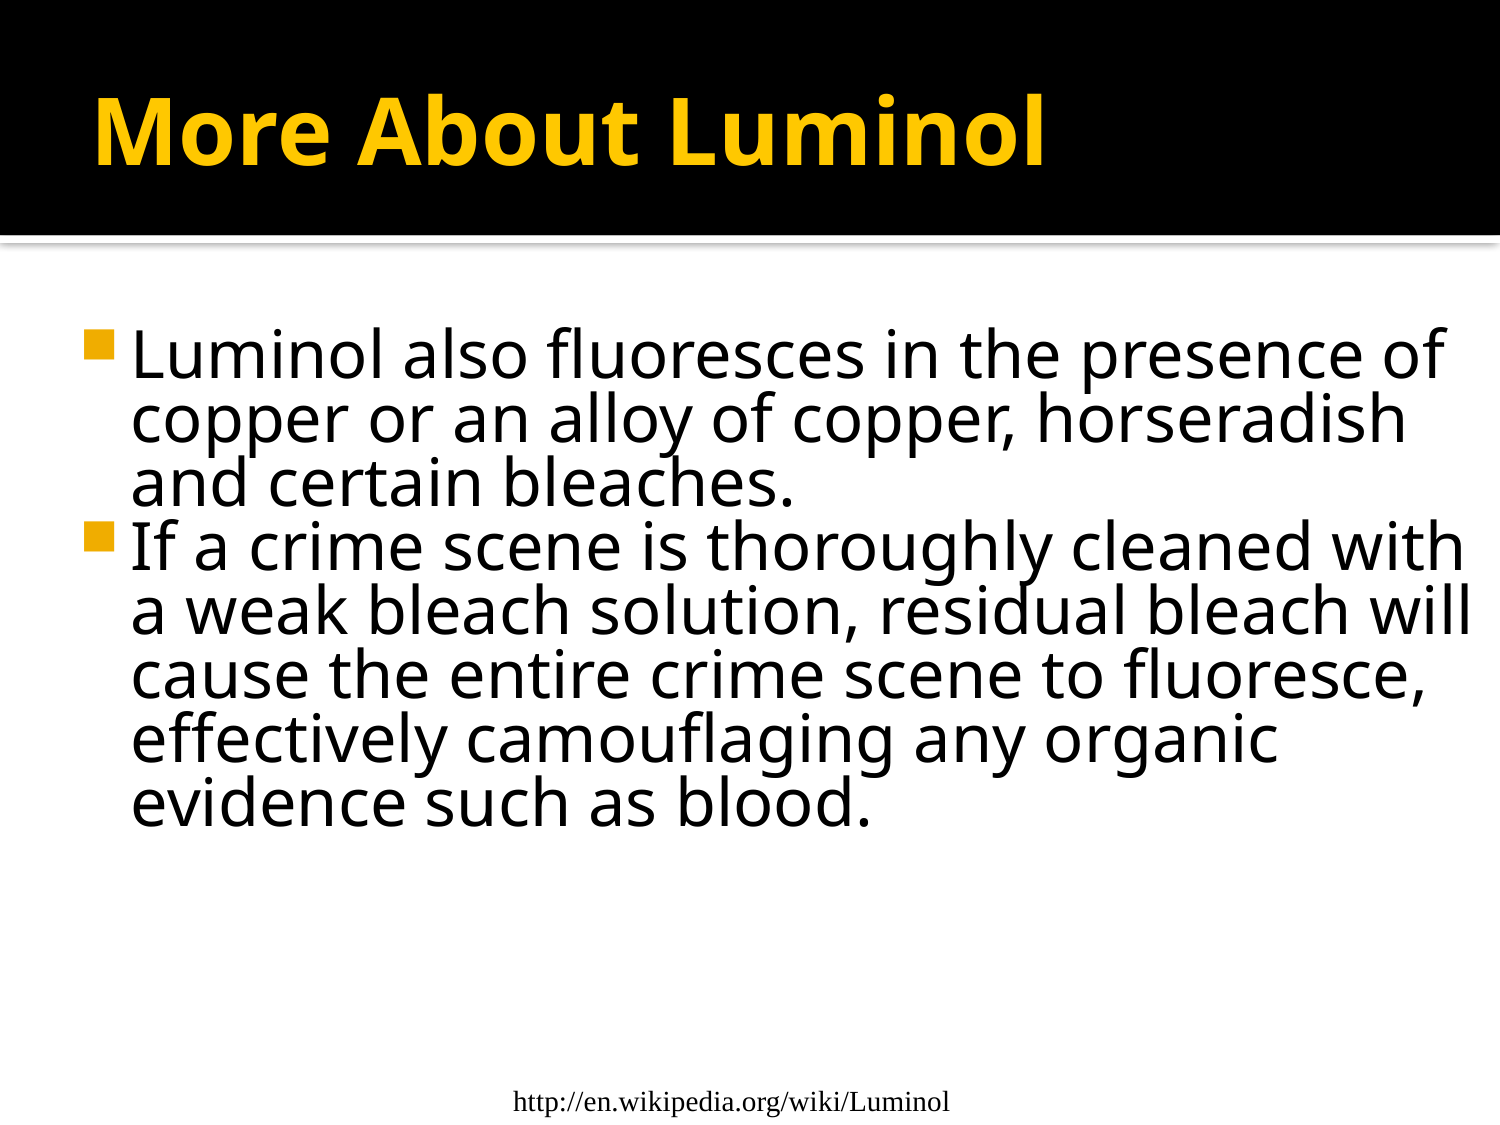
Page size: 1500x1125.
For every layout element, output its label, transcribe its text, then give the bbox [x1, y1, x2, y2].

title More About Luminol [75, 25, 1425, 231]
text_box http://en.wikipedia.org/wiki/Luminol [498, 1074, 966, 1125]
list Luminol also fluoresces in the presence of copper or an alloy of copper, horseradish and certain bleaches. If a crime scene is thoroughly cleaned with a weak bleach solution, residual bleach will cause the entire crime scene to fluoresce, effectively camouflaging any organic evidence such as blood. [49, 312, 1500, 988]
